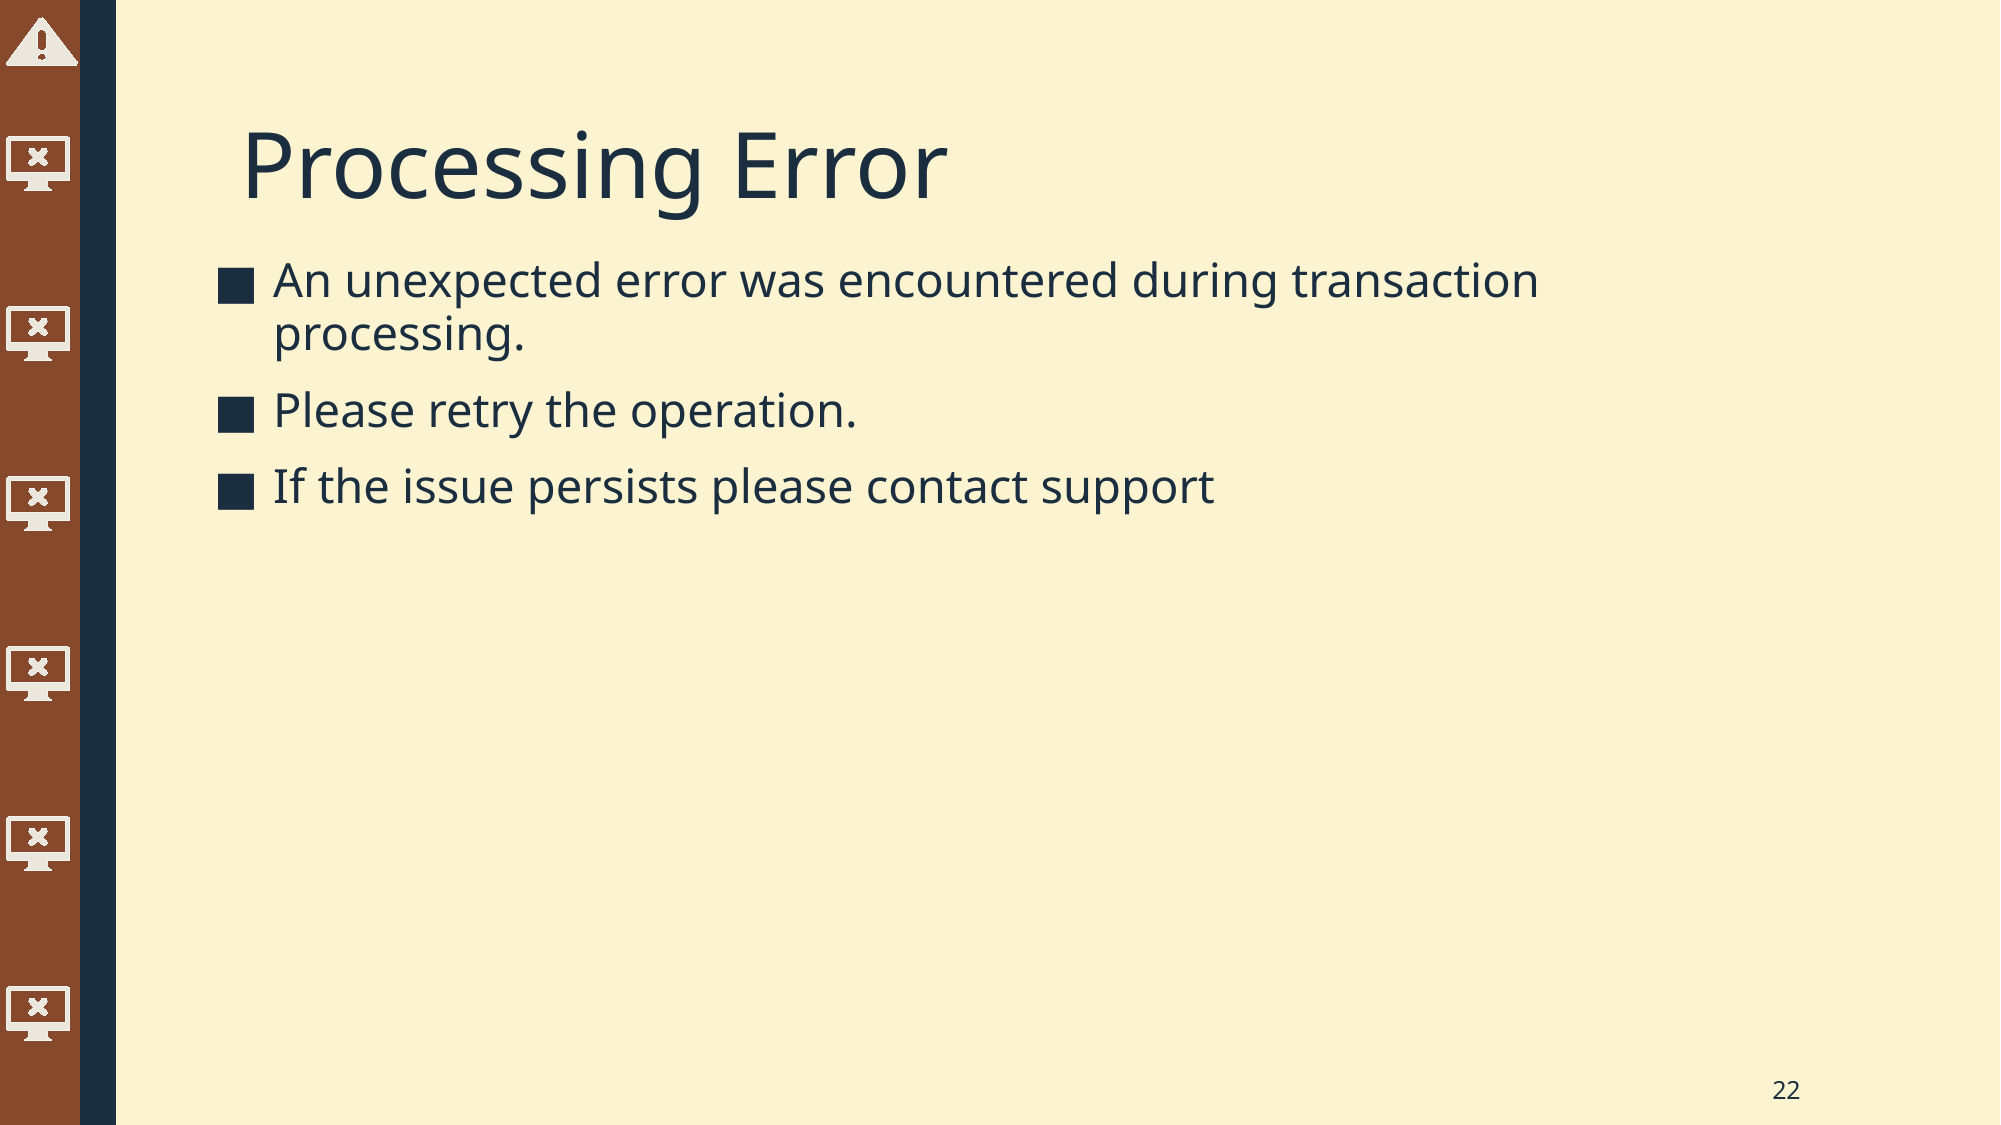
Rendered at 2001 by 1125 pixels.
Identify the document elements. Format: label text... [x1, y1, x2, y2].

text_box [6, 816, 70, 871]
text_box [6, 17, 78, 66]
text_box [6, 136, 70, 191]
text_box [6, 986, 70, 1041]
text_box [0, 0, 83, 1125]
title Processing Error [225, 112, 1800, 357]
text_box [6, 476, 70, 531]
slide_number 22 [1553, 1058, 1816, 1125]
text_box [6, 646, 70, 701]
list An unexpected error was encountered during transaction processing. Please retry the operation. If the issue persists please contact support [198, 247, 1774, 524]
text_box [6, 306, 70, 361]
